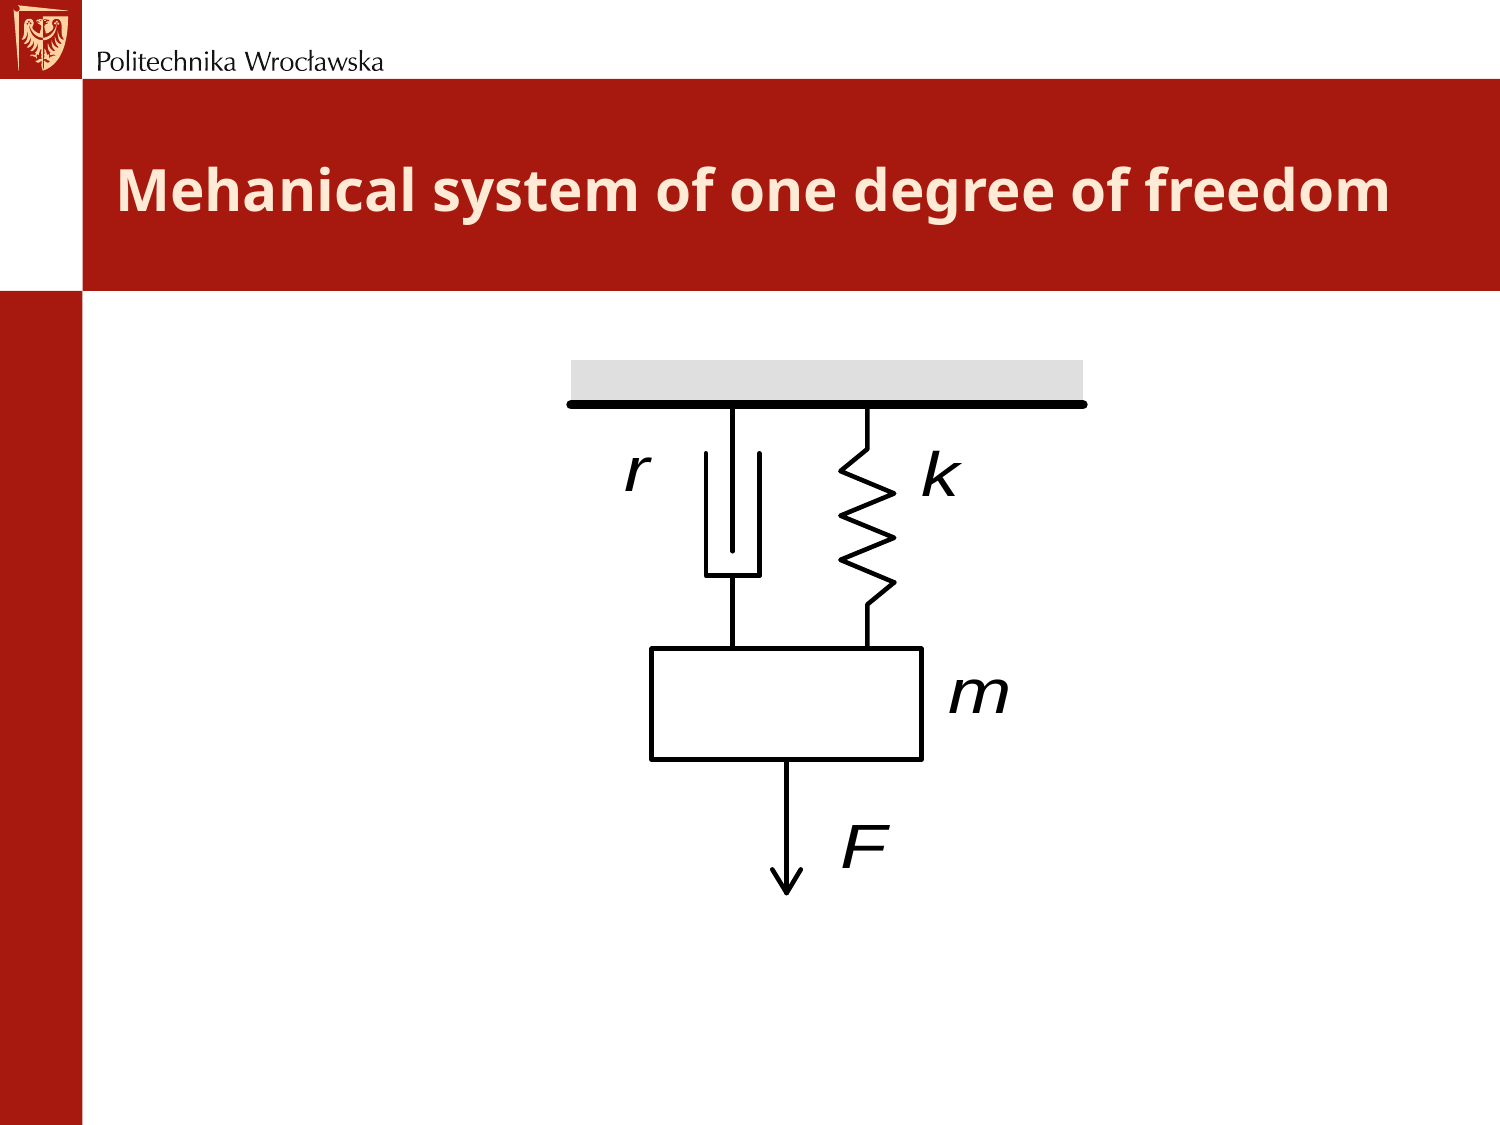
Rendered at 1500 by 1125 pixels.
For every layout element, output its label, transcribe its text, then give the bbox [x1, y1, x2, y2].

picture [489, 337, 1093, 921]
title Mehanical system of one degree of freedom [100, 103, 1483, 274]
